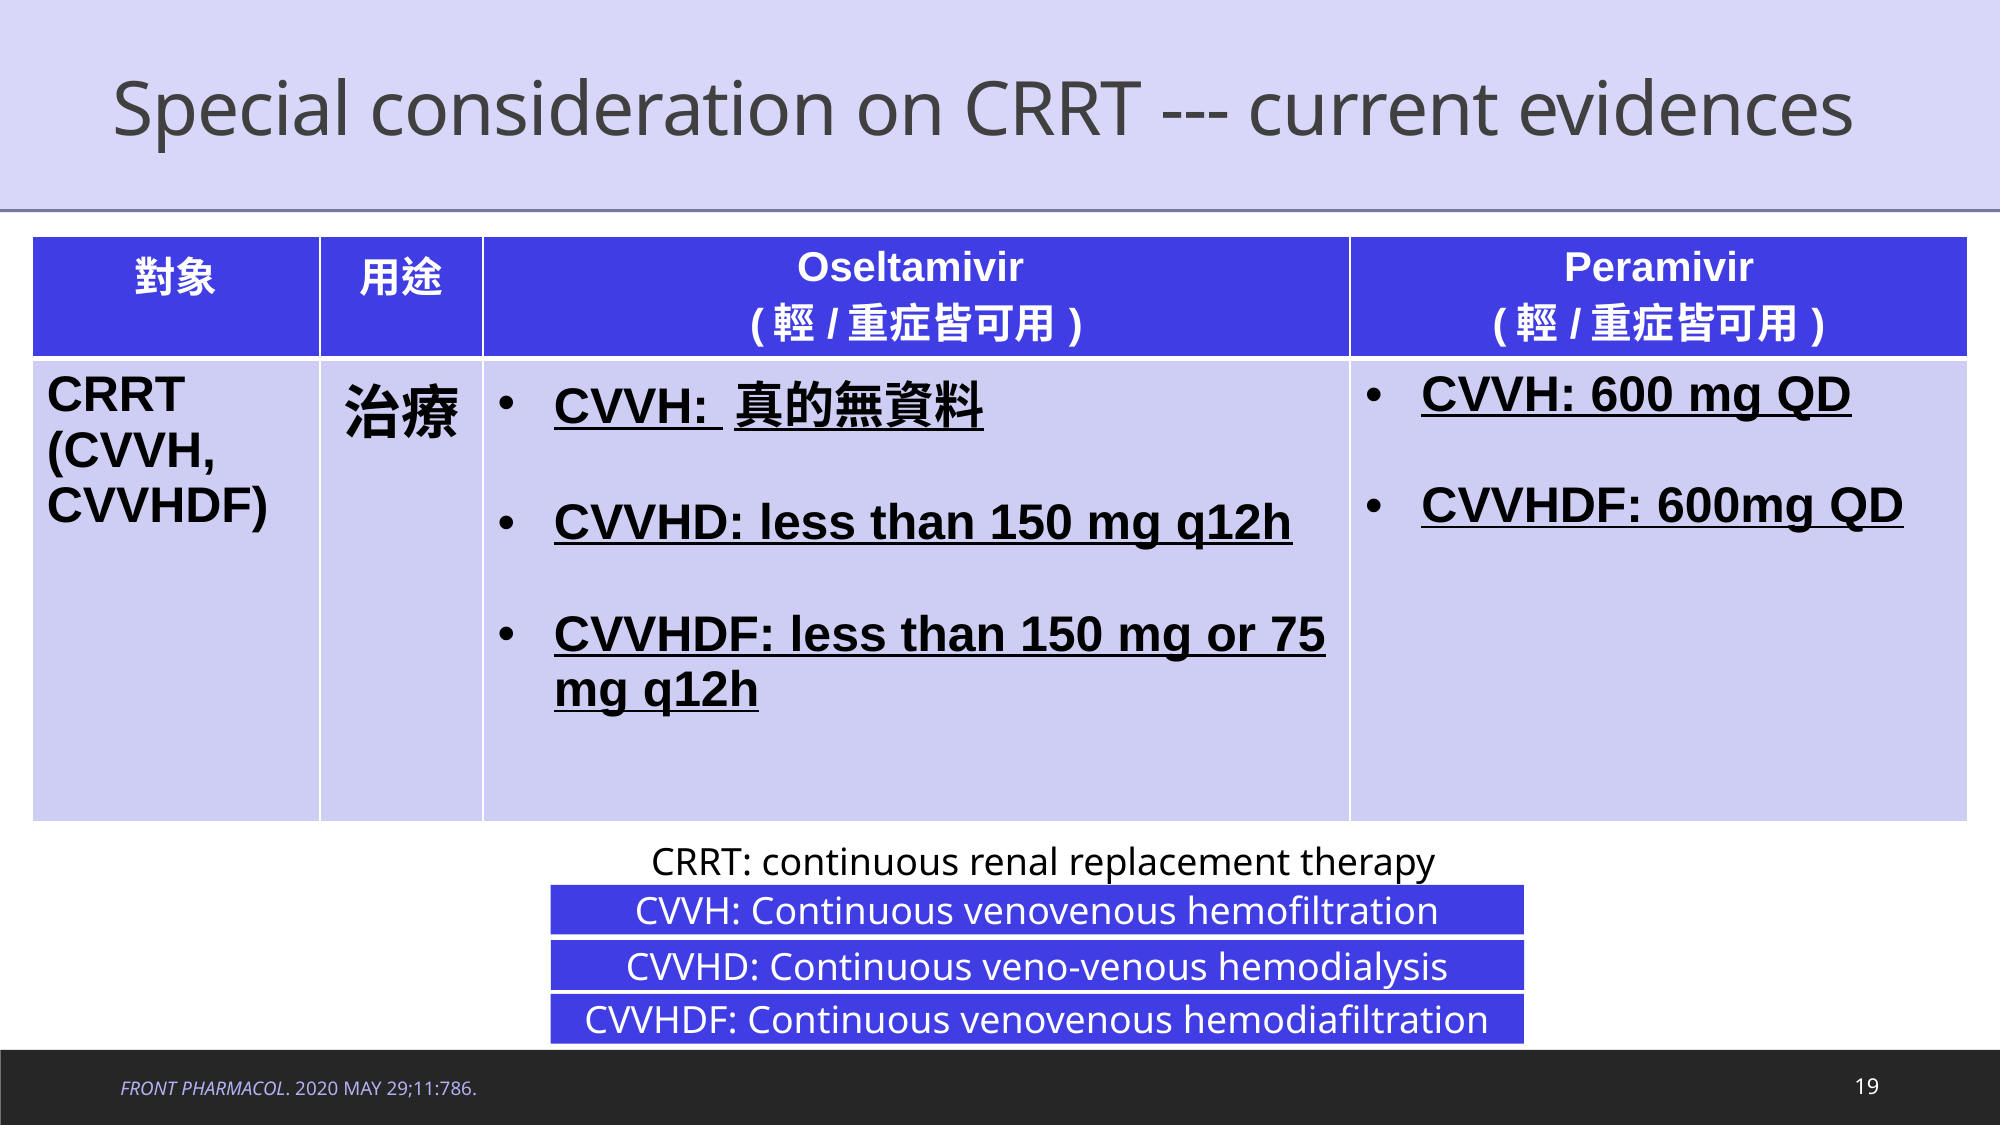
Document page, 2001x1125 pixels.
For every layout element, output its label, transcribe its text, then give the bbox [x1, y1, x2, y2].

table_header 用途 [321, 237, 482, 356]
table_cell 治療 [321, 361, 482, 821]
footer Front Pharmacol. 2020 May 29;11:786. [105, 1057, 1224, 1118]
table_header Oseltamivir (輕/重症皆可用) [484, 237, 1349, 356]
text_box CVVHDF: Continuous venovenous hemodiafiltration [549, 993, 1525, 1045]
table_cell CVVH: 真的無資料 CVVHD: less than 150 mg q12h CVVHDF: less than 150 mg or 75 mg q12h [484, 361, 1349, 821]
table_cell CVVH: 600 mg QD CVVHDF: 600mg QD [1351, 361, 1967, 821]
slide_number 19 [1793, 1057, 1895, 1118]
text_box CVVHD: Continuous veno-venous hemodialysis [550, 939, 1525, 991]
table_cell CRRT (CVVH, CVVHDF) [33, 361, 319, 821]
table_header 對象 [33, 237, 319, 356]
text_box CRRT: continuous renal replacement therapy [636, 830, 1467, 890]
title Special consideration on CRRT --- current evidences [0, 0, 2000, 213]
text_box CVVH: Continuous venovenous hemofiltration [549, 883, 1525, 936]
table_header Peramivir (輕/重症皆可用) [1351, 237, 1967, 356]
